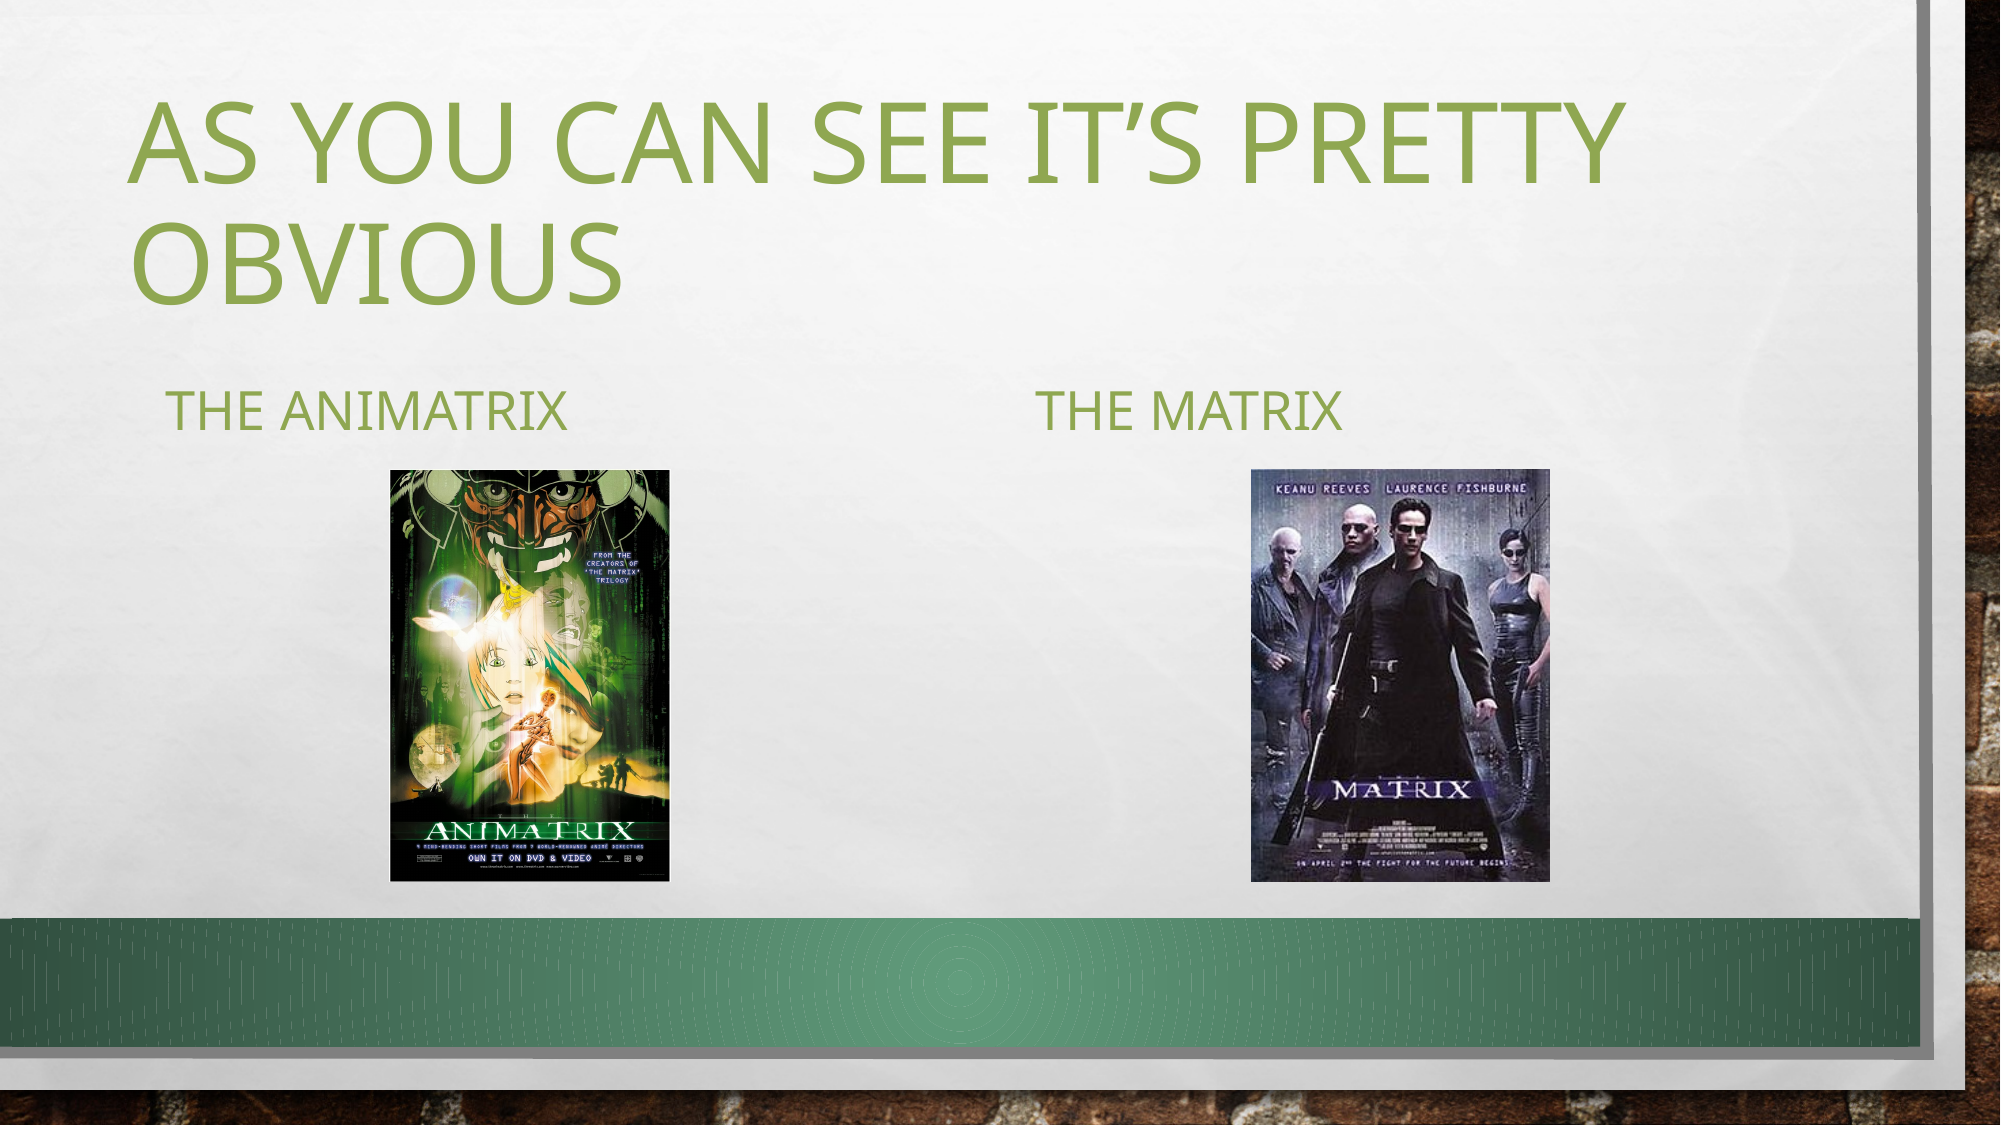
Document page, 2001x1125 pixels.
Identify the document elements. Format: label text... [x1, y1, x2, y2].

title As you can see it’s pretty obvious [112, 112, 1818, 303]
list The animatrix [150, 338, 948, 451]
picture [0, 0, 2000, 1125]
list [1251, 469, 1550, 883]
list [388, 469, 671, 883]
list The matrix [1020, 338, 1818, 451]
